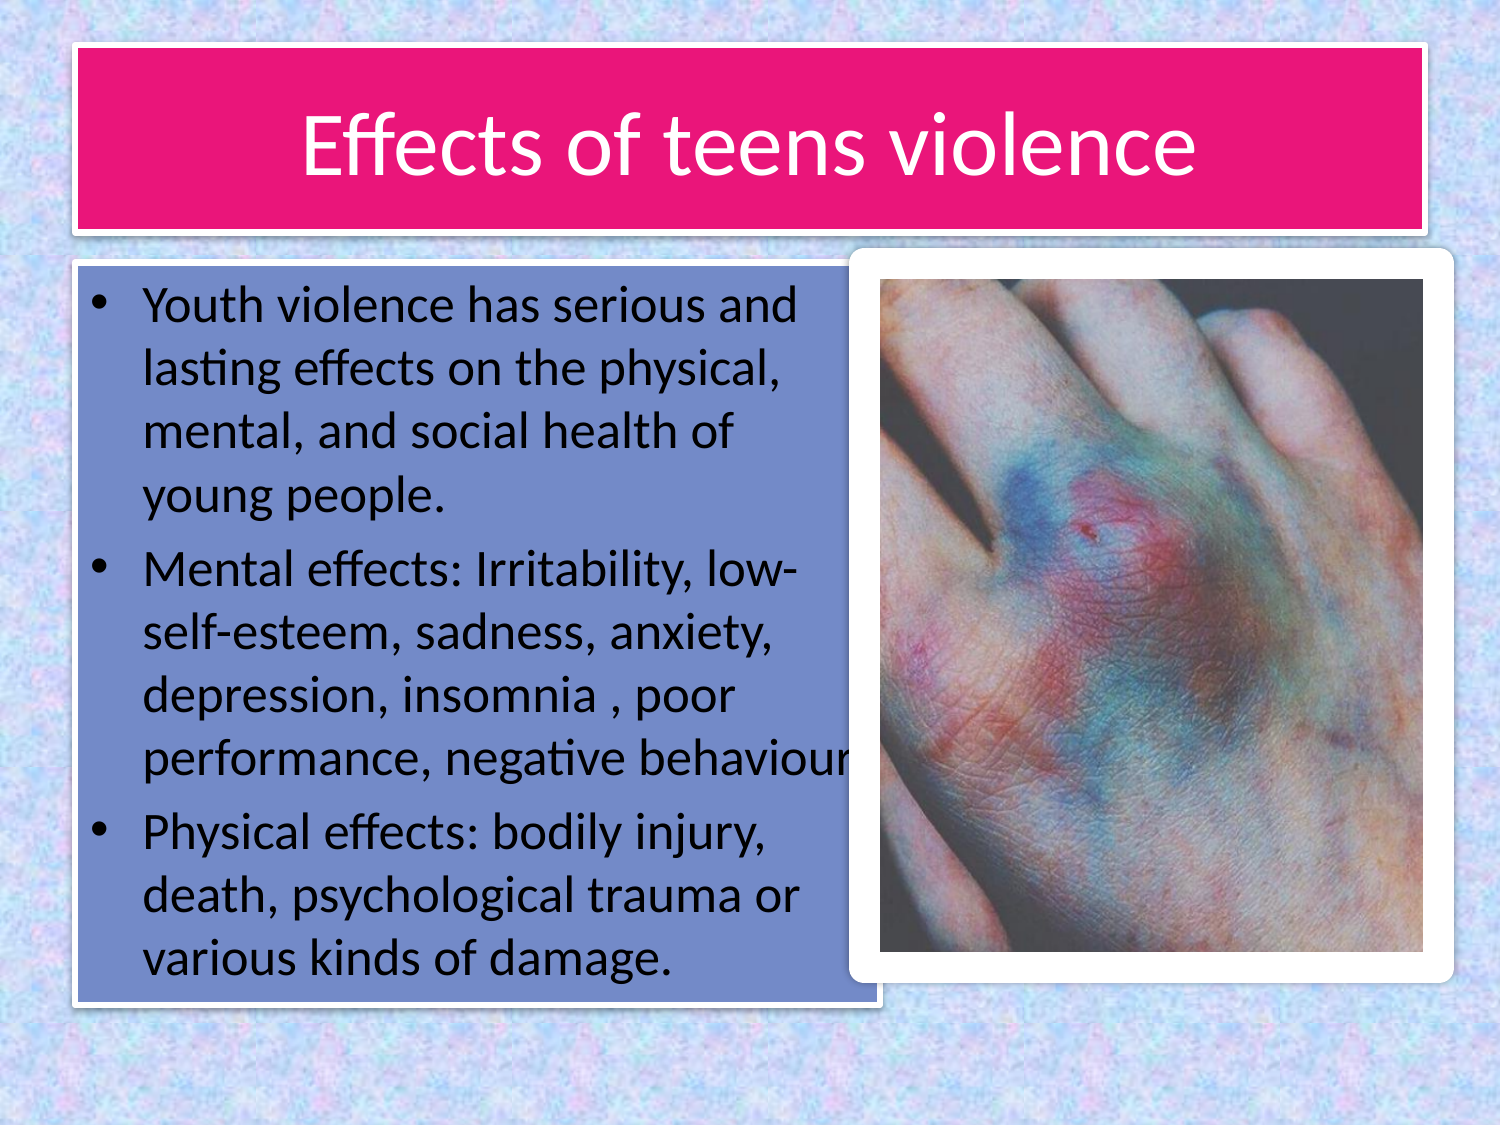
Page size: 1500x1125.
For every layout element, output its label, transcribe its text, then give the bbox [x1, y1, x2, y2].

picture [0, 0, 1500, 1125]
list Youth violence has serious and lasting effects on the physical, mental, and social health of young people. Mental effects: Irritability, low-self-esteem, sadness, anxiety, depression, insomnia , poor performance, negative behaviour Physical effects: bodily injury, death, psychological trauma or various kinds of damage. [72, 259, 883, 1008]
title Effects of teens violence [72, 42, 1428, 236]
